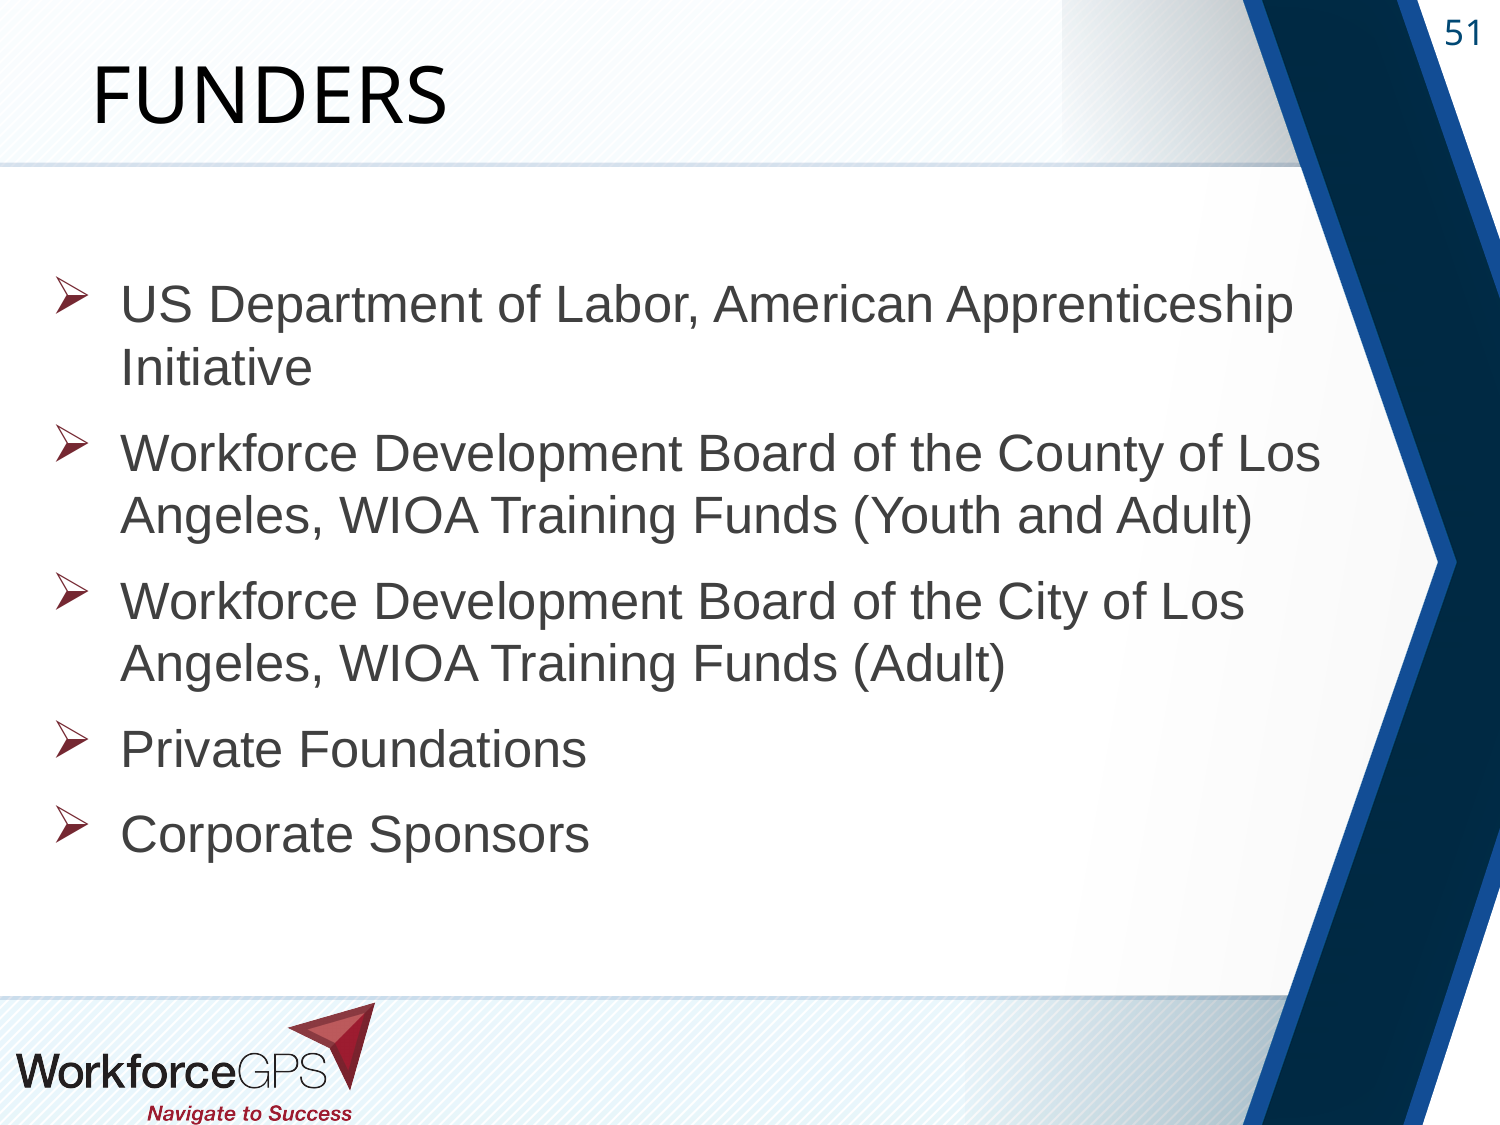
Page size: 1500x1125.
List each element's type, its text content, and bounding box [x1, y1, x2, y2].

slide_number [1100, 1065, 1450, 1125]
title FUNDERS [75, 35, 1296, 163]
picture [1230, 0, 1500, 1065]
list US Department of Labor, American Apprenticeship Initiative Workforce Development Board of the County of Los Angeles, WIOA Training Funds (Youth and Adult) Workforce Development Board of the City of Los Angeles, WIOA Training Funds (Adult) Private Foundations Corporate Sponsors [36, 177, 1345, 942]
picture [12, 1001, 379, 1125]
